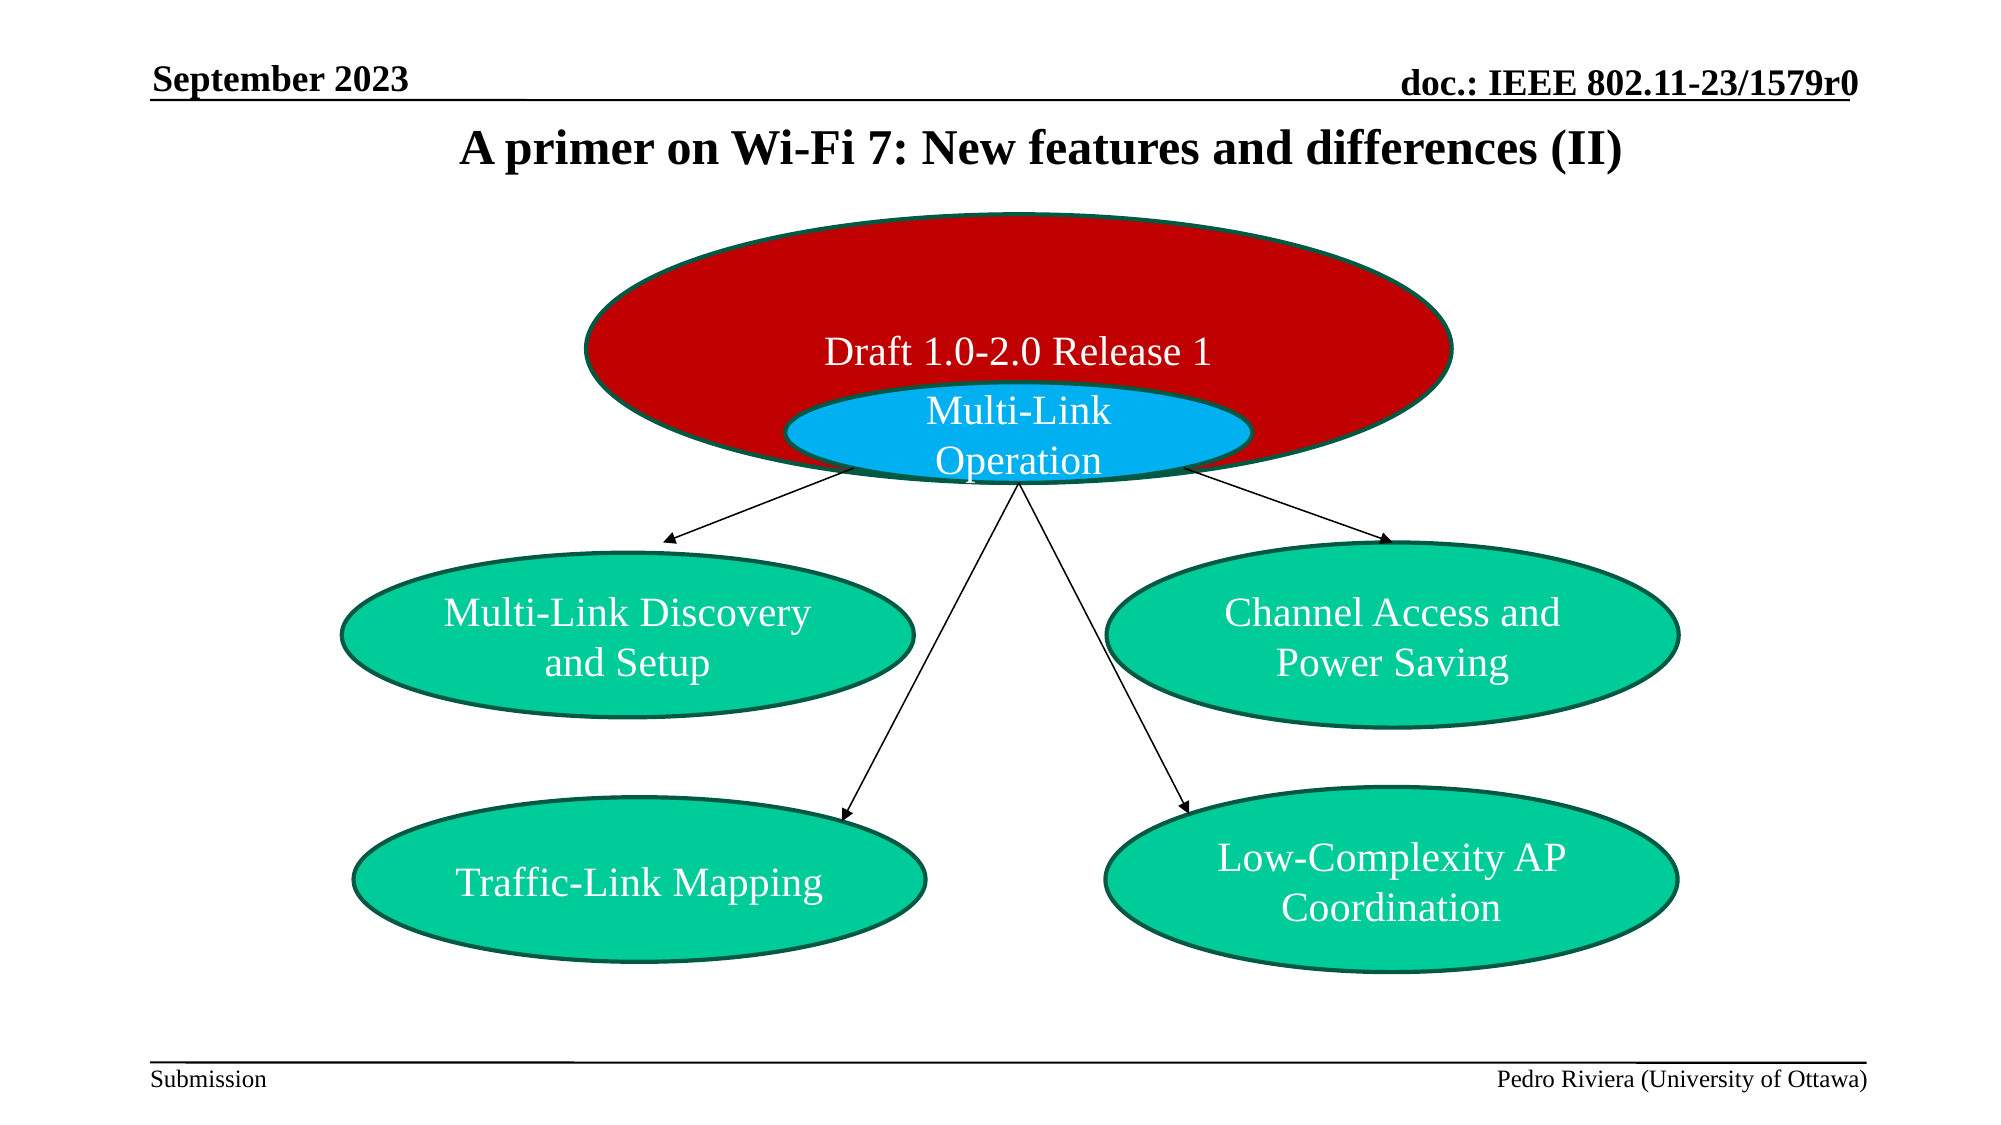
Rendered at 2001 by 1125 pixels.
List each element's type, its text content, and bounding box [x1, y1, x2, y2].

text_box Multi-Link Discovery and Setup [339, 550, 836, 720]
text_box Channel Access and Power Saving [1193, 540, 1681, 730]
text_box Multi-Link Operation [783, 380, 1255, 481]
text_box Traffic-Link Mapping [351, 795, 928, 964]
text_box A primer on Wi-Fi 7: New features and differences (II) [403, 107, 1679, 182]
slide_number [152, 54, 563, 100]
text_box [1183, 467, 1393, 543]
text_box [662, 467, 854, 543]
footer Pedro Riviera (University of Ottawa) [1171, 1061, 1869, 1093]
text_box Draft 1.0-2.0 Release 1 [1120, 472, 1178, 481]
text_box Low-Complexity AP Coordination [1103, 784, 1680, 975]
text_box Draft 1.0-2.0 Release 1 [859, 472, 917, 481]
text_box Draft 1.0-2.0 Release 1 [583, 212, 1454, 466]
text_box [1018, 482, 1190, 815]
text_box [841, 482, 1017, 822]
